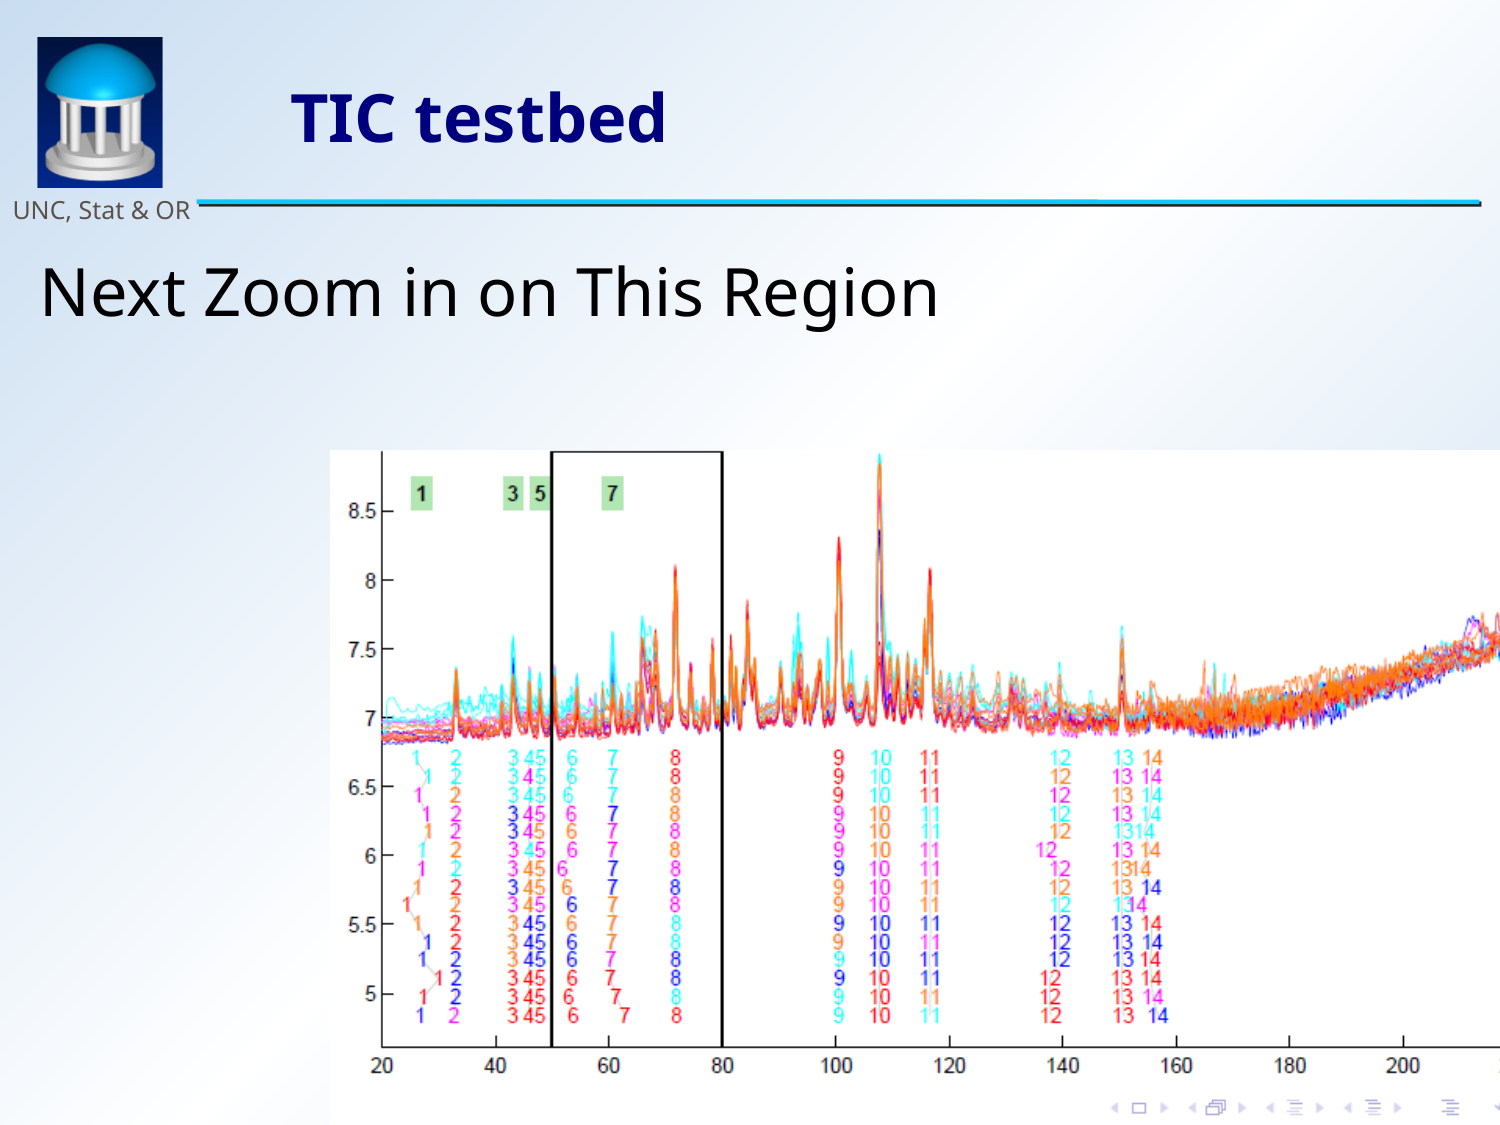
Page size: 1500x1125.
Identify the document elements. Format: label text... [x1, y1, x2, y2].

title TIC testbed [274, 74, 1448, 156]
picture [329, 449, 1500, 1125]
list Next Zoom in on This Region [24, 242, 1432, 1026]
